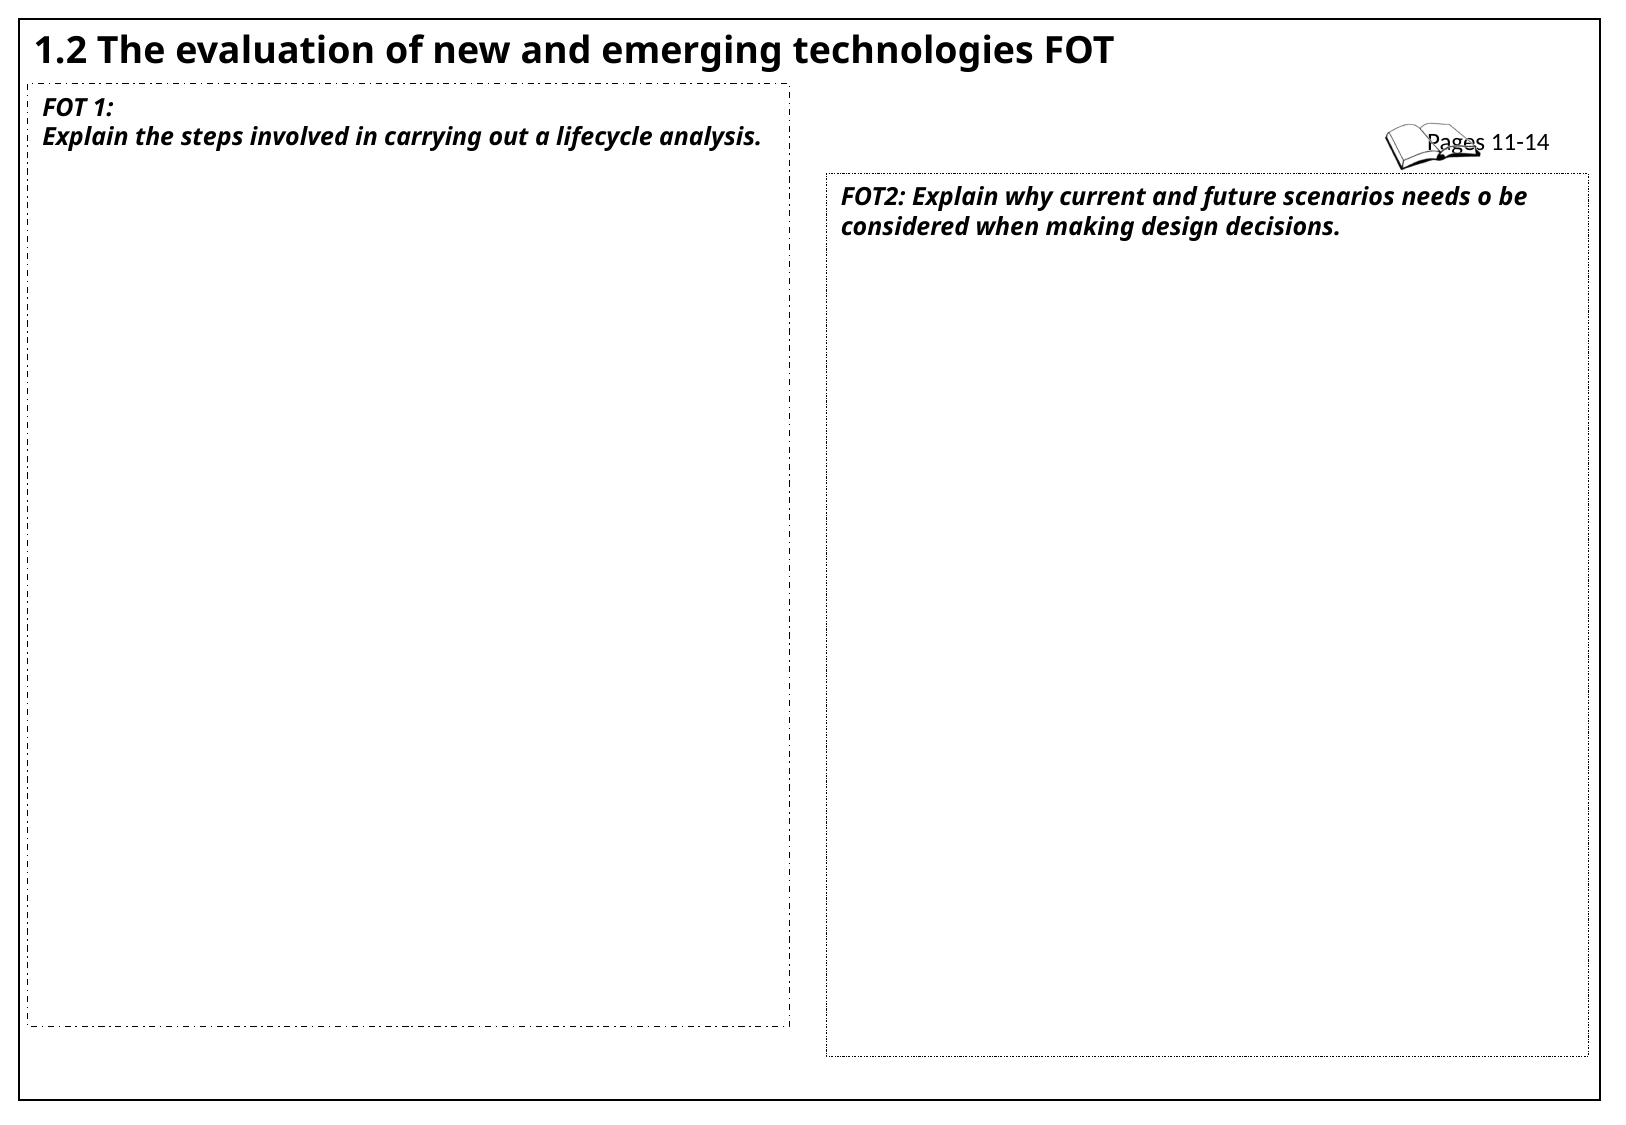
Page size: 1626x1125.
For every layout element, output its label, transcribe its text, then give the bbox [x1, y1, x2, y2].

text_box 1.2 The evaluation of new and emerging technologies FOT [18, 18, 1159, 79]
text_box FOT 1: Explain the steps involved in carrying out a lifecycle analysis. [27, 83, 790, 1027]
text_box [1384, 118, 1625, 173]
text_box FOT2: Explain why current and future scenarios needs o be considered when making design decisions. [826, 173, 1589, 1057]
text_box [18, 18, 1601, 1101]
